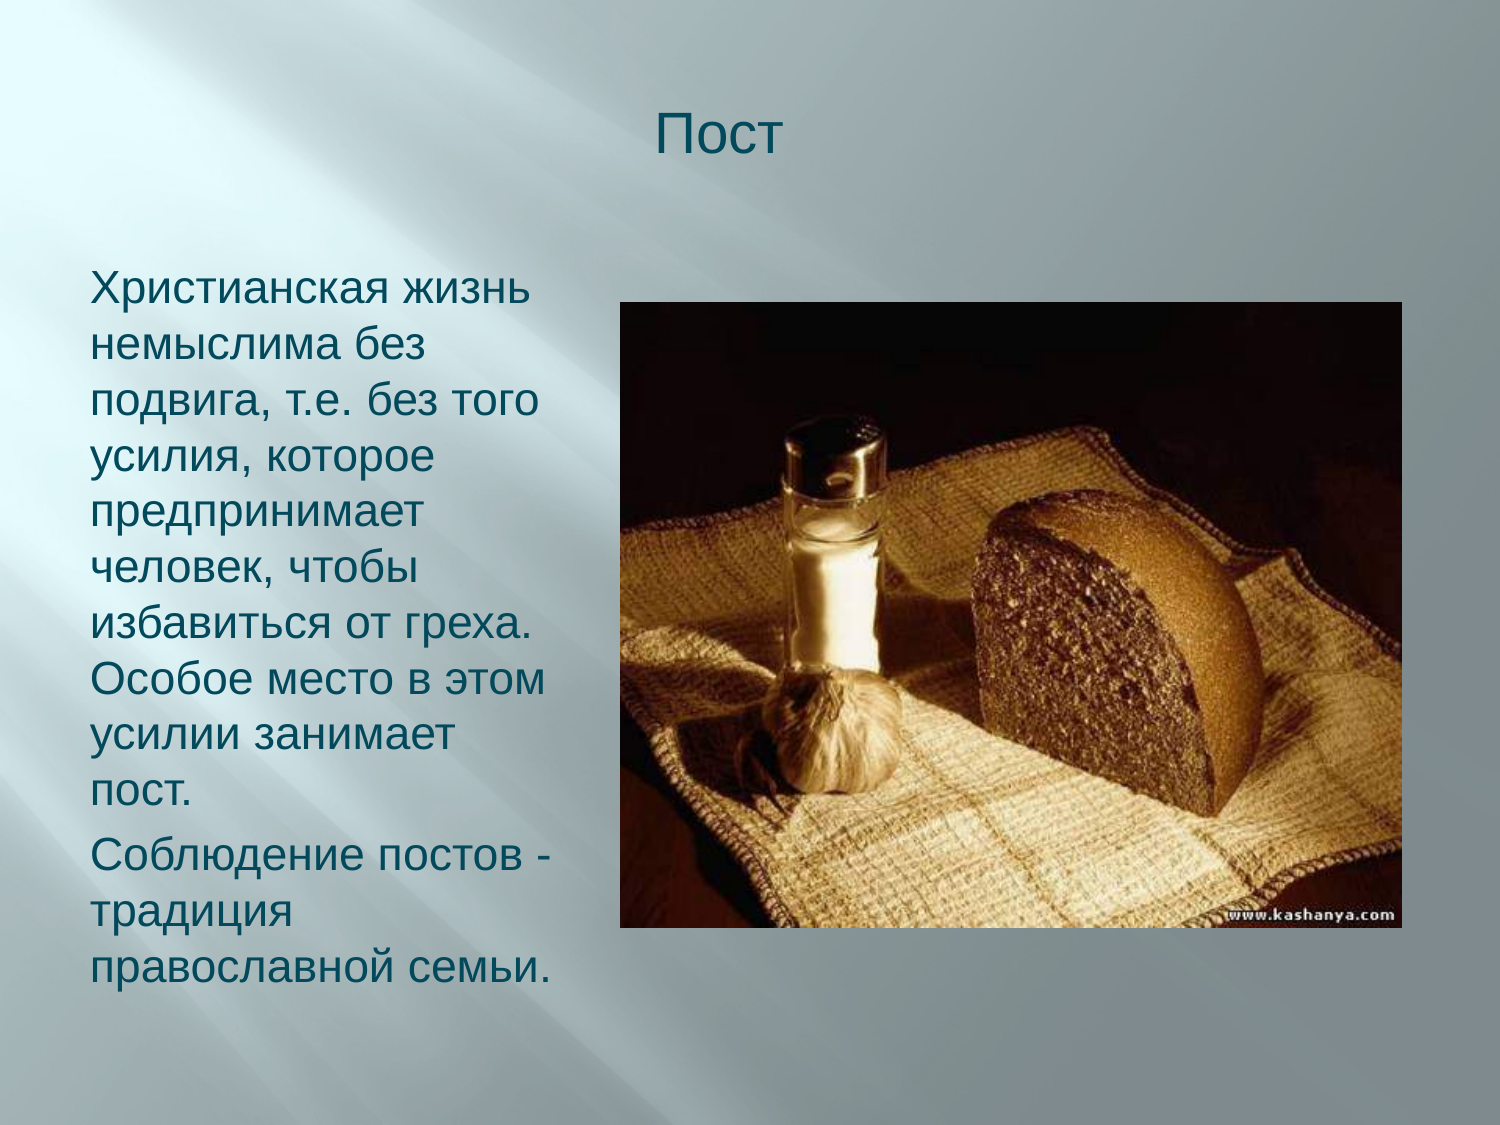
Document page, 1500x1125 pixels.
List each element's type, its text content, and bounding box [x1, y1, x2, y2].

list Христианская жизнь немыслима без подвига, т.е. без того усилия, которое предпринимает человек, чтобы избавиться от греха. Особое место в этом усилии занимает пост. Соблюдение постов -традиция православной семьи. [75, 249, 569, 1005]
title Пост [75, 44, 1365, 173]
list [619, 302, 1402, 928]
